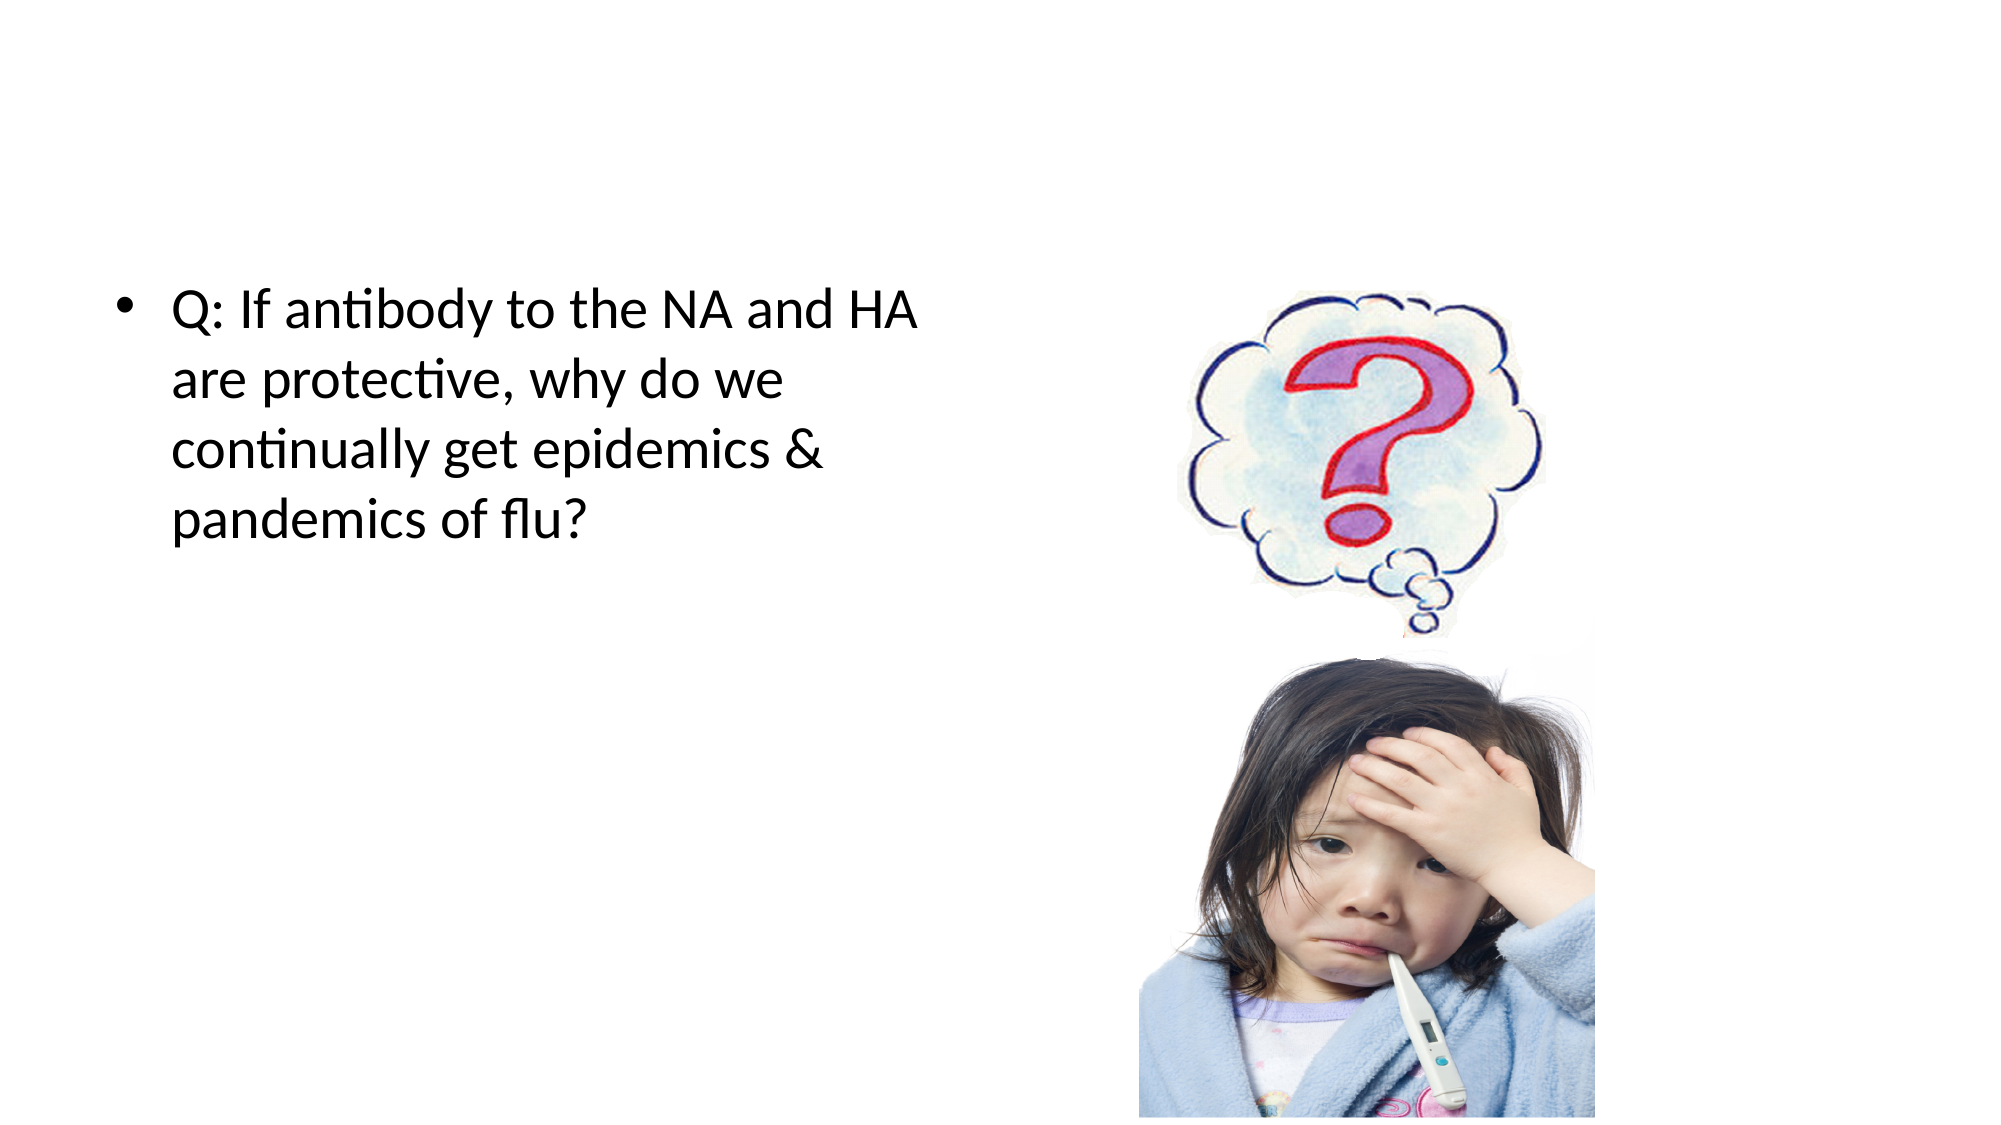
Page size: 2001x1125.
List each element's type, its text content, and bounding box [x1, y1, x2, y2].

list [1087, 262, 1626, 1125]
list Q: If antibody to the NA and HA are protective, why do we continually get epidemics & pandemics of flu? [99, 262, 984, 1005]
